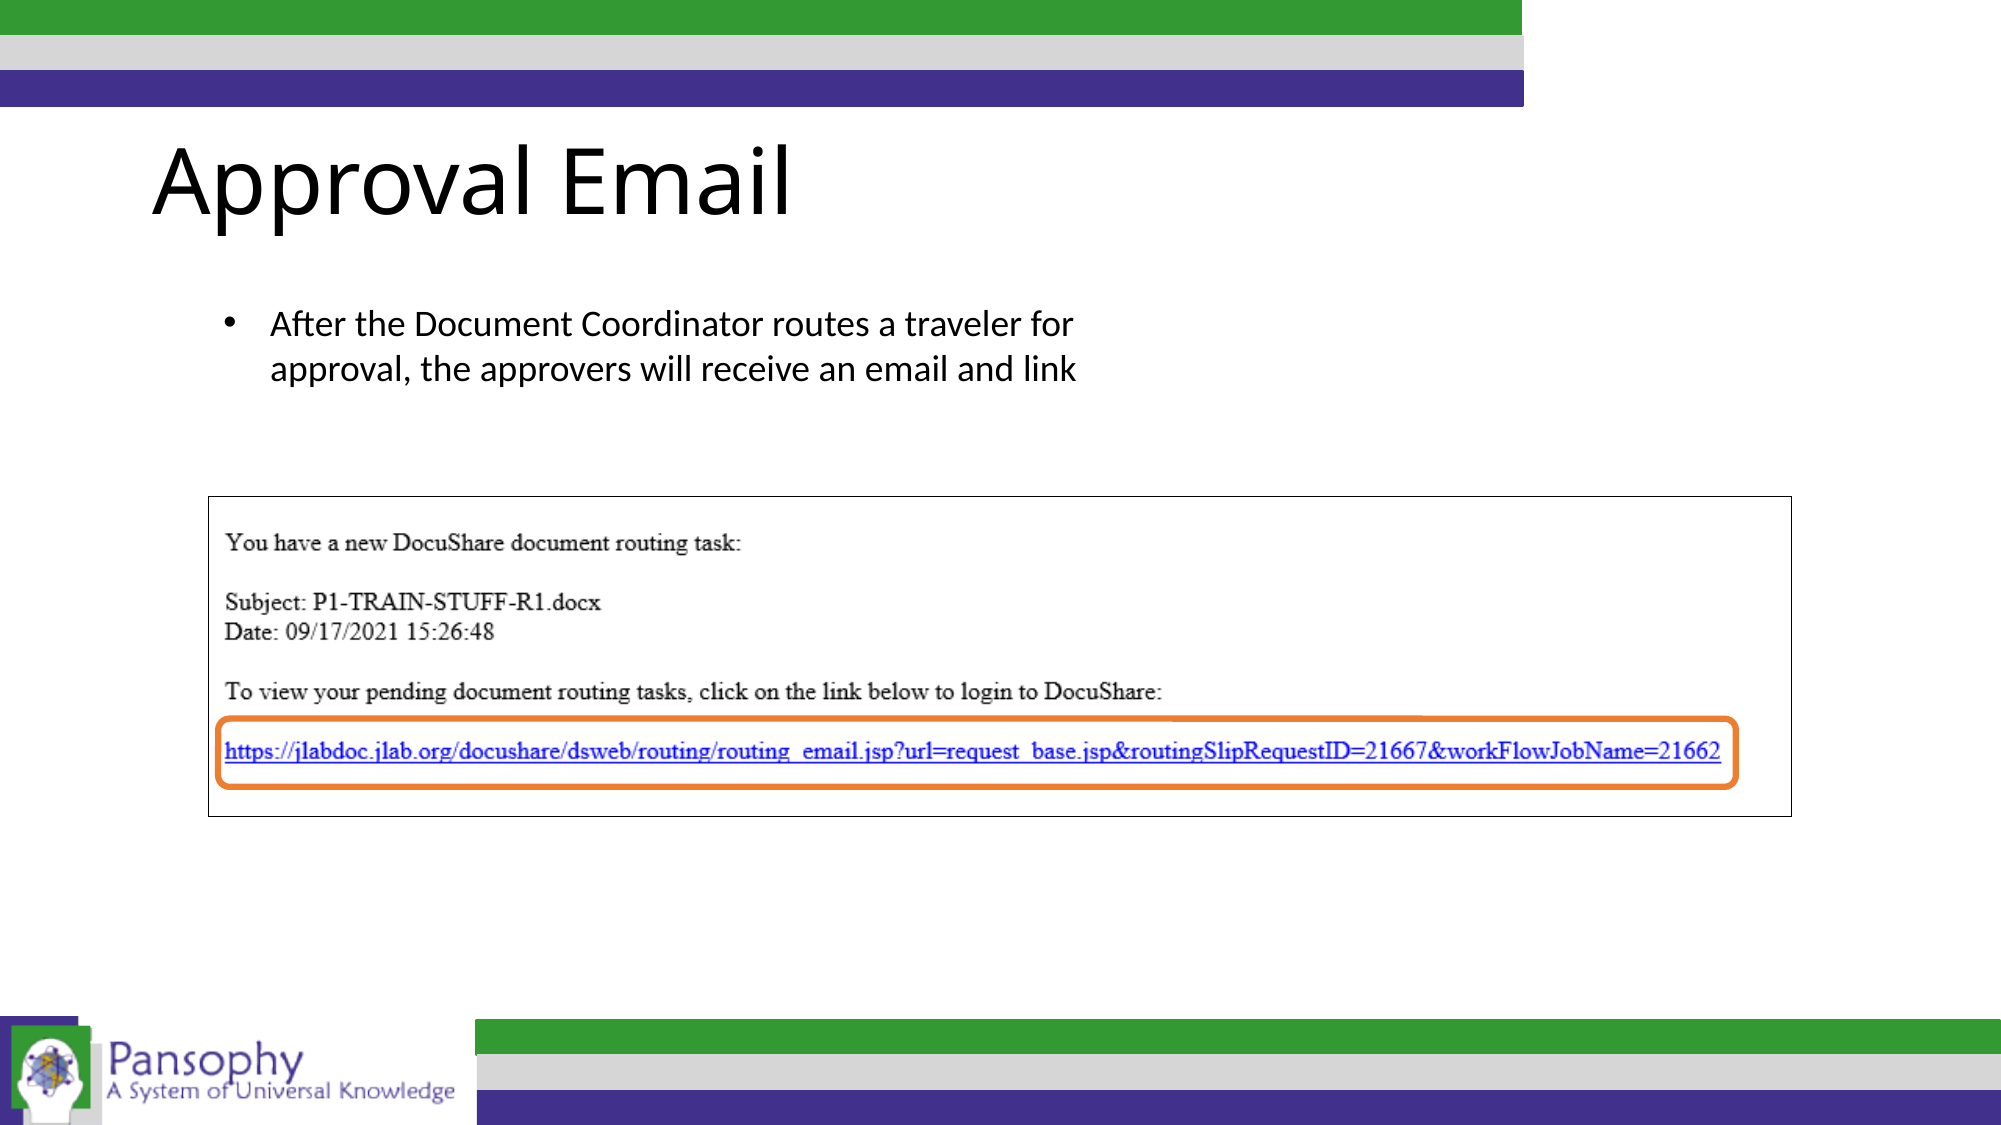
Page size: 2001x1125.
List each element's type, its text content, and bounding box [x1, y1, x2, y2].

text_box After the Document Coordinator routes a traveler for approval, the approvers will receive an email and link [208, 291, 1125, 397]
title Approval Email [137, 128, 1863, 278]
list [208, 496, 1792, 817]
picture [0, 1016, 459, 1125]
